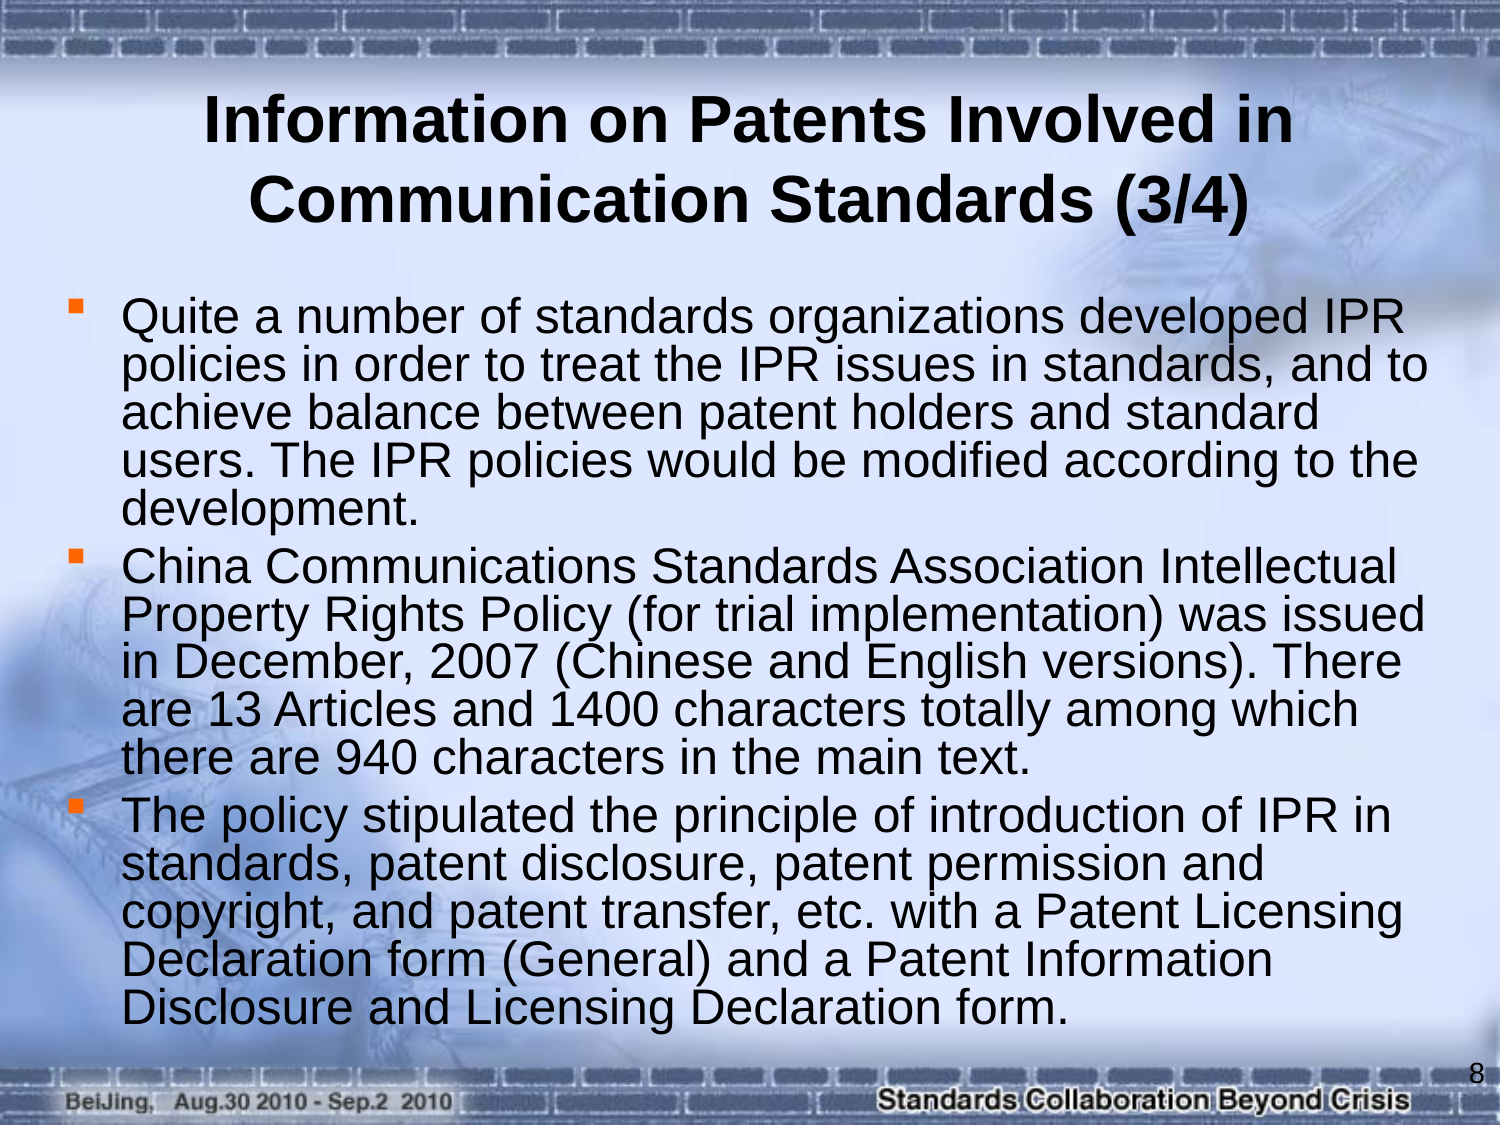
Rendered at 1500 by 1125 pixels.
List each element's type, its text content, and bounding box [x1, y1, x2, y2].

list Quite a number of standards organizations developed IPR policies in order to treat the IPR issues in standards, and to achieve balance between patent holders and standard users. The IPR policies would be modified according to the development. China Communications Standards Association Intellectual Property Rights Policy (for trial implementation) was issued in December, 2007 (Chinese and English versions). There are 13 Articles and 1400 characters totally among which there are 940 characters in the main text. The policy stipulated the principle of introduction of IPR in standards, patent disclosure, patent permission and copyright, and patent transfer, etc. with a Patent Licensing Declaration form (General) and a Patent Information Disclosure and Licensing Declaration form. [49, 287, 1451, 989]
picture [0, 0, 1500, 1125]
slide_number 8 [1149, 1046, 1500, 1125]
title Information on Patents Involved in Communication Standards (3/4) [49, 62, 1451, 251]
